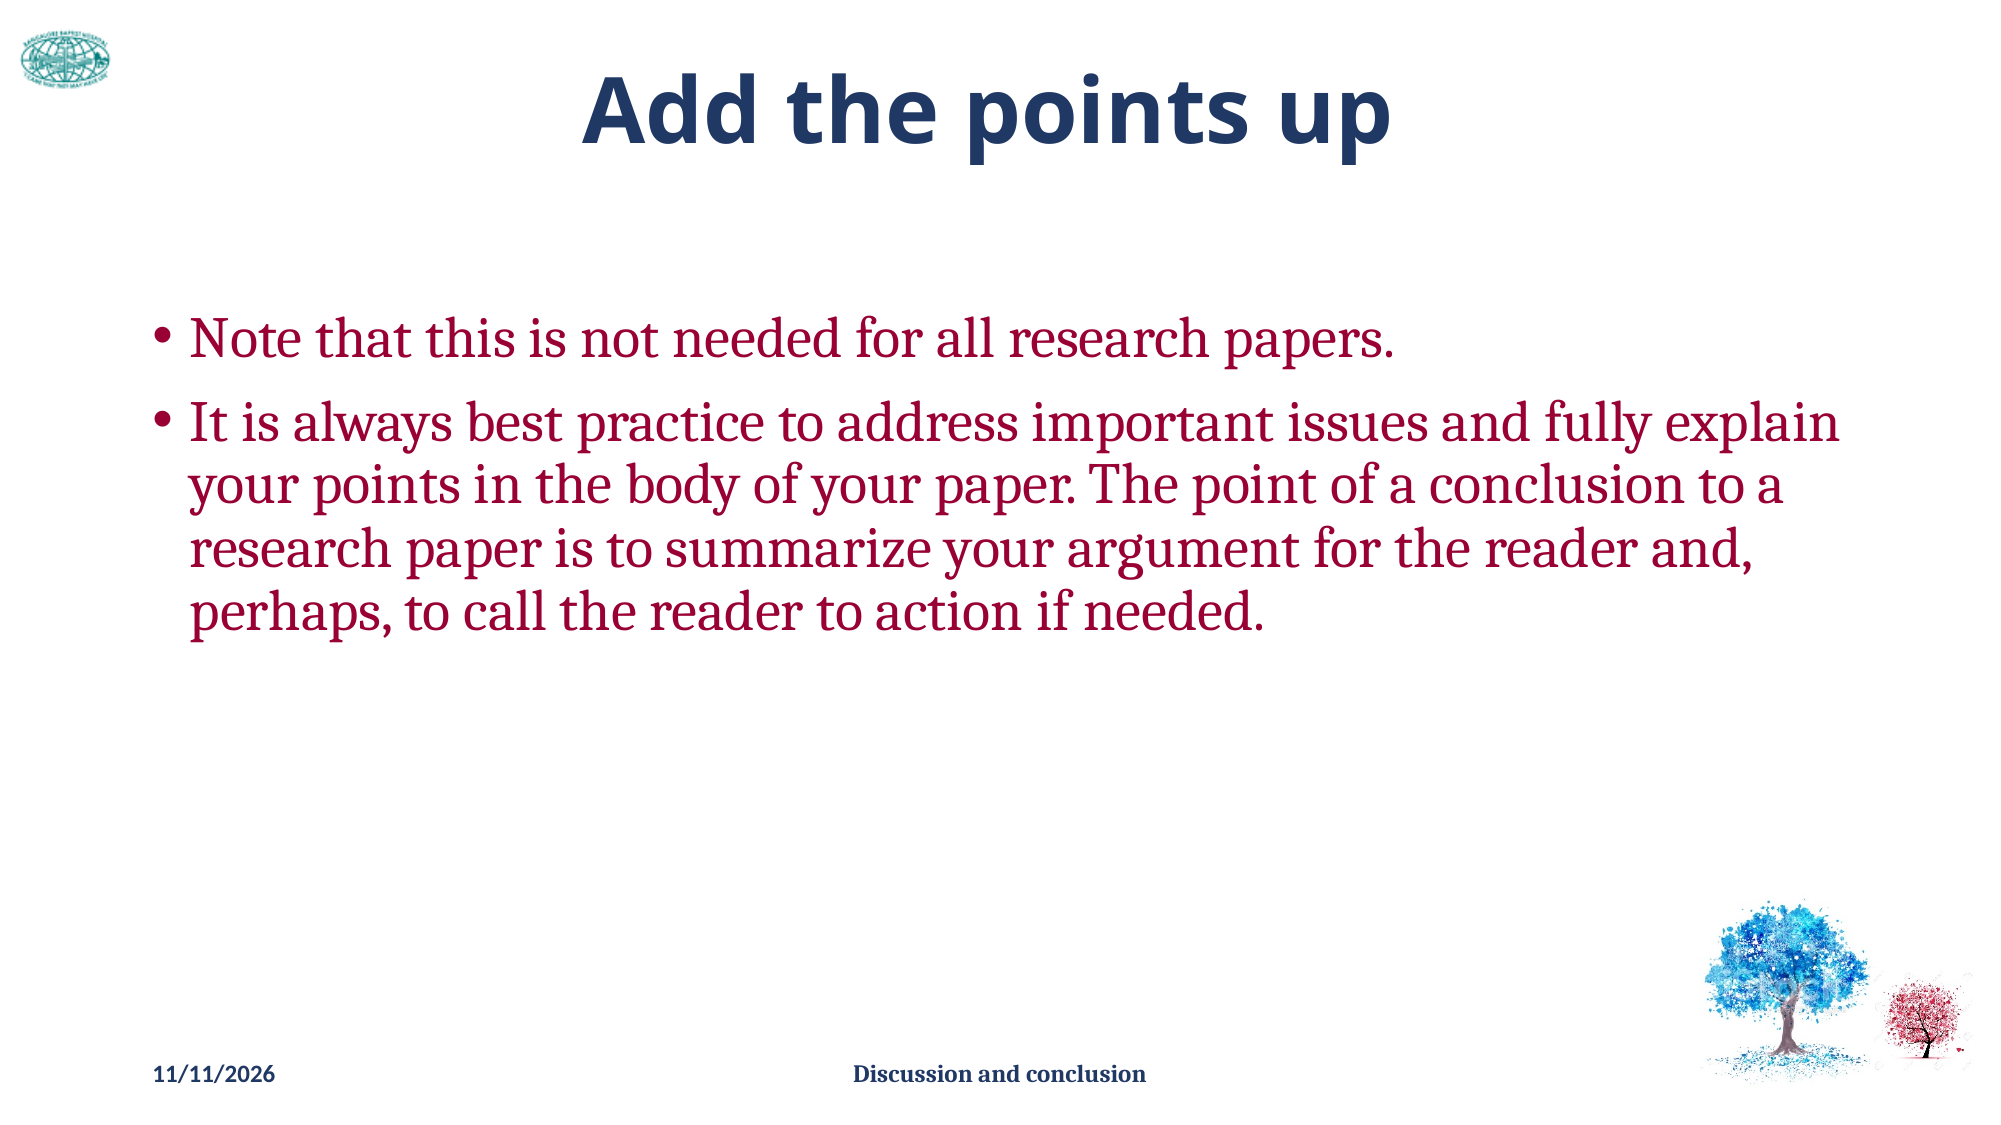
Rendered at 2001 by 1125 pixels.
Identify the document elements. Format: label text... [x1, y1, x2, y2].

picture [17, 27, 114, 92]
picture [1677, 879, 1975, 1103]
list Note that this is not needed for all research papers. It is always best practice to address important issues and fully explain your points in the body of your paper. The point of a conclusion to a research paper is to summarize your argument for the reader and, perhaps, to call the reader to action if needed. [137, 299, 1863, 1014]
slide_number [137, 1042, 588, 1103]
title Add the points up [137, 59, 1863, 278]
footer Discussion and conclusion [662, 1042, 1338, 1103]
